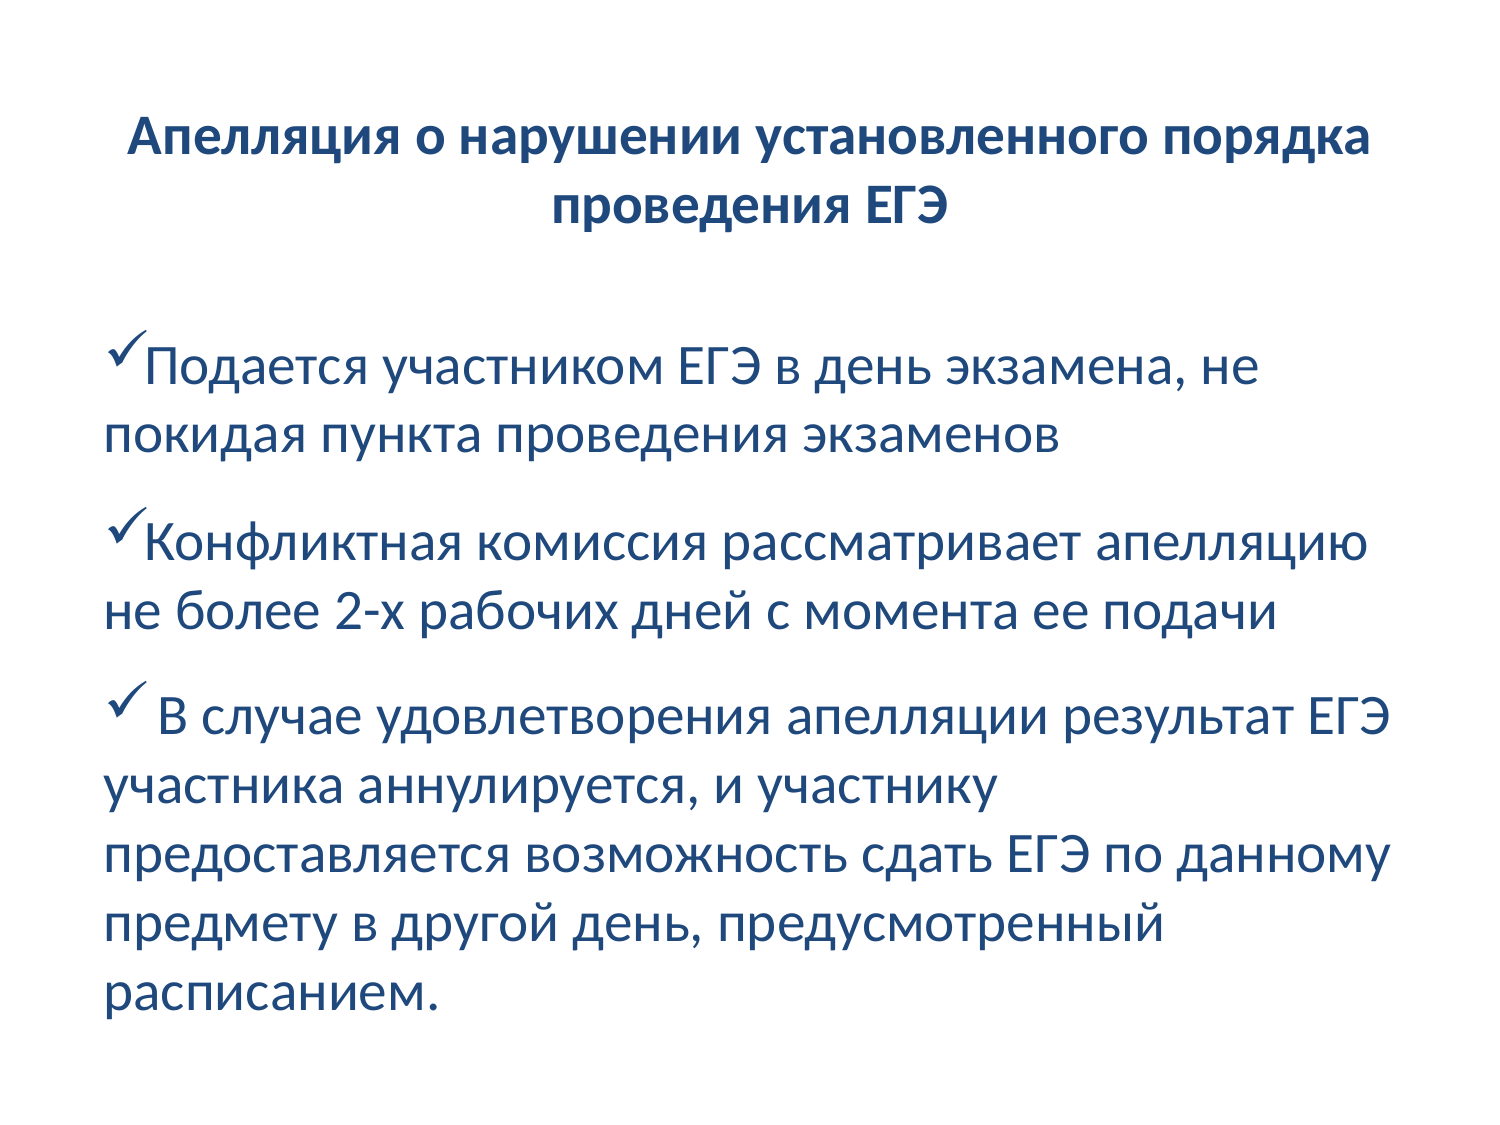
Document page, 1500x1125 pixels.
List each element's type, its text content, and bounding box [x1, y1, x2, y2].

subtitle Апелляция о нарушении установленного порядка проведения ЕГЭ Подается участником ЕГЭ в день экзамена, не покидая пункта проведения экзаменов Конфликтная комиссия рассматривает апелляцию не более 2-х рабочих дней с момента ее подачи В случае удовлетворения апелляции результат ЕГЭ участника аннулируется, и участнику предоставляется возможность сдать ЕГЭ по данному предмету в другой день, предусмотренный расписанием. [88, 90, 1412, 1047]
